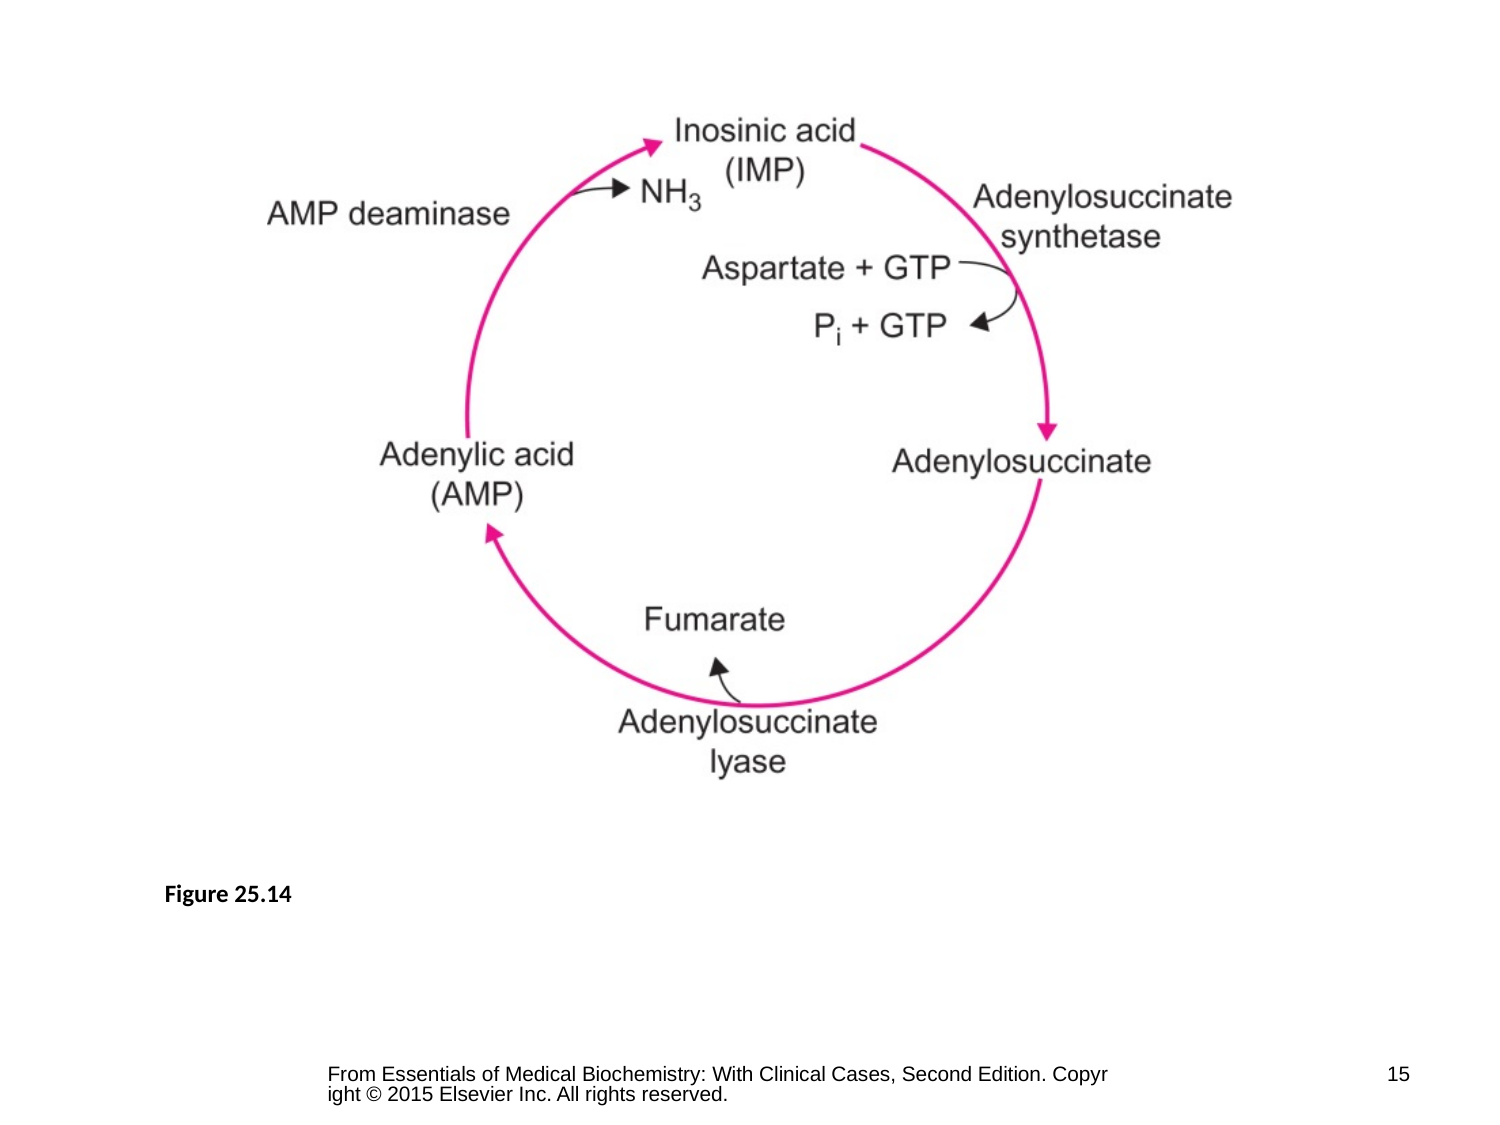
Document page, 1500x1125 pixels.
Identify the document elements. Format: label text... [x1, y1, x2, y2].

slide_number 15 [1074, 1042, 1425, 1103]
text_box Figure 25.14 [150, 870, 325, 915]
footer From Essentials of Medical Biochemistry: With Clinical Cases, Second Edition. Copyright © 2015 Elsevier Inc. All rights reserved. [312, 1042, 1074, 1103]
picture [267, 113, 1233, 782]
